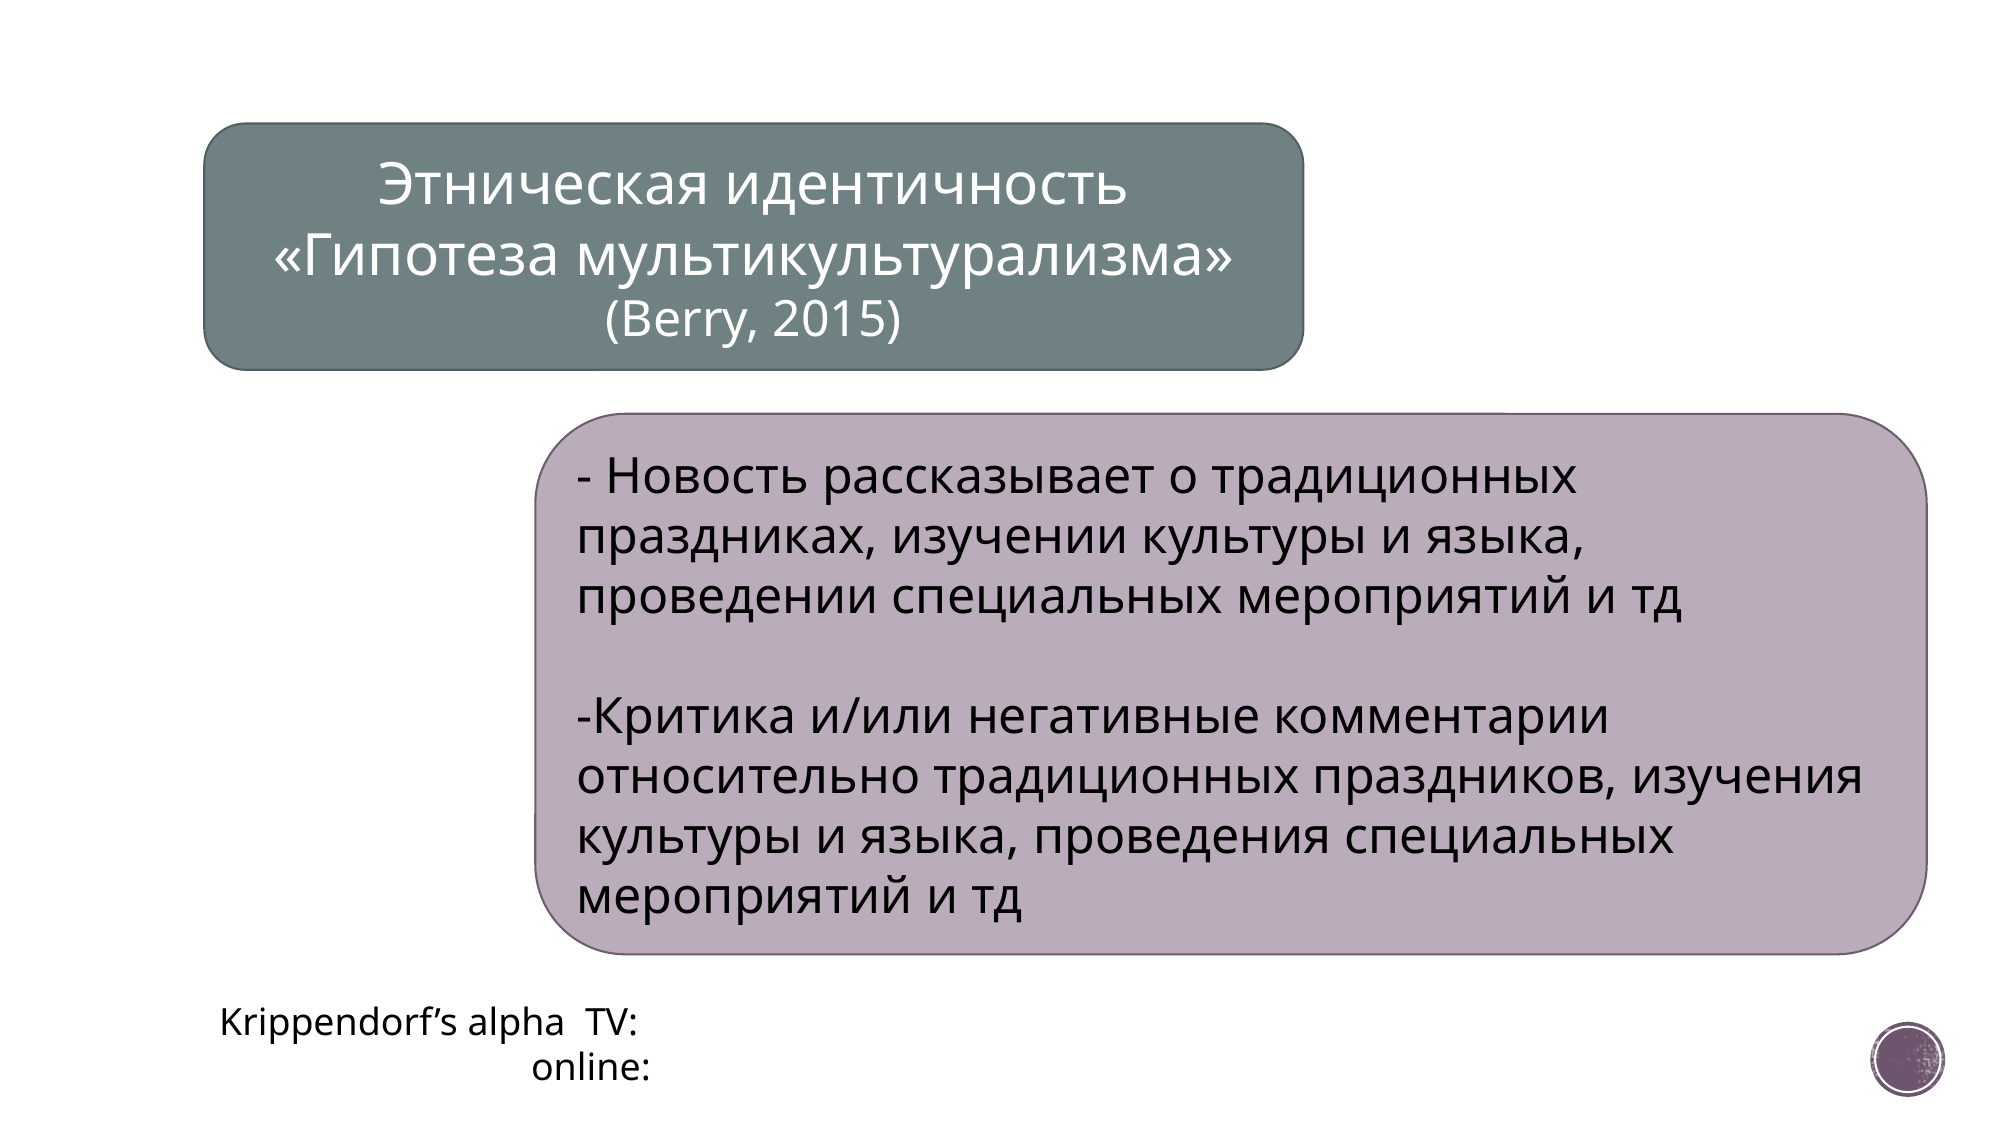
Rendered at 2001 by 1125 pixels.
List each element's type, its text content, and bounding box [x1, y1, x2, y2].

text_box Этническая идентичность «Гипотеза мультикультурализма» (Berry, 2015) [203, 122, 1305, 371]
text_box Krippendorf’s alpha TV: online: [204, 990, 1164, 1096]
text_box - Новость рассказывает о традиционных праздниках, изучении культуры и языка, проведении специальных мероприятий и тд -Критика и/или негативные комментарии относительно традиционных праздников, изучения культуры и языка, проведения специальных мероприятий и тд [534, 412, 1928, 956]
